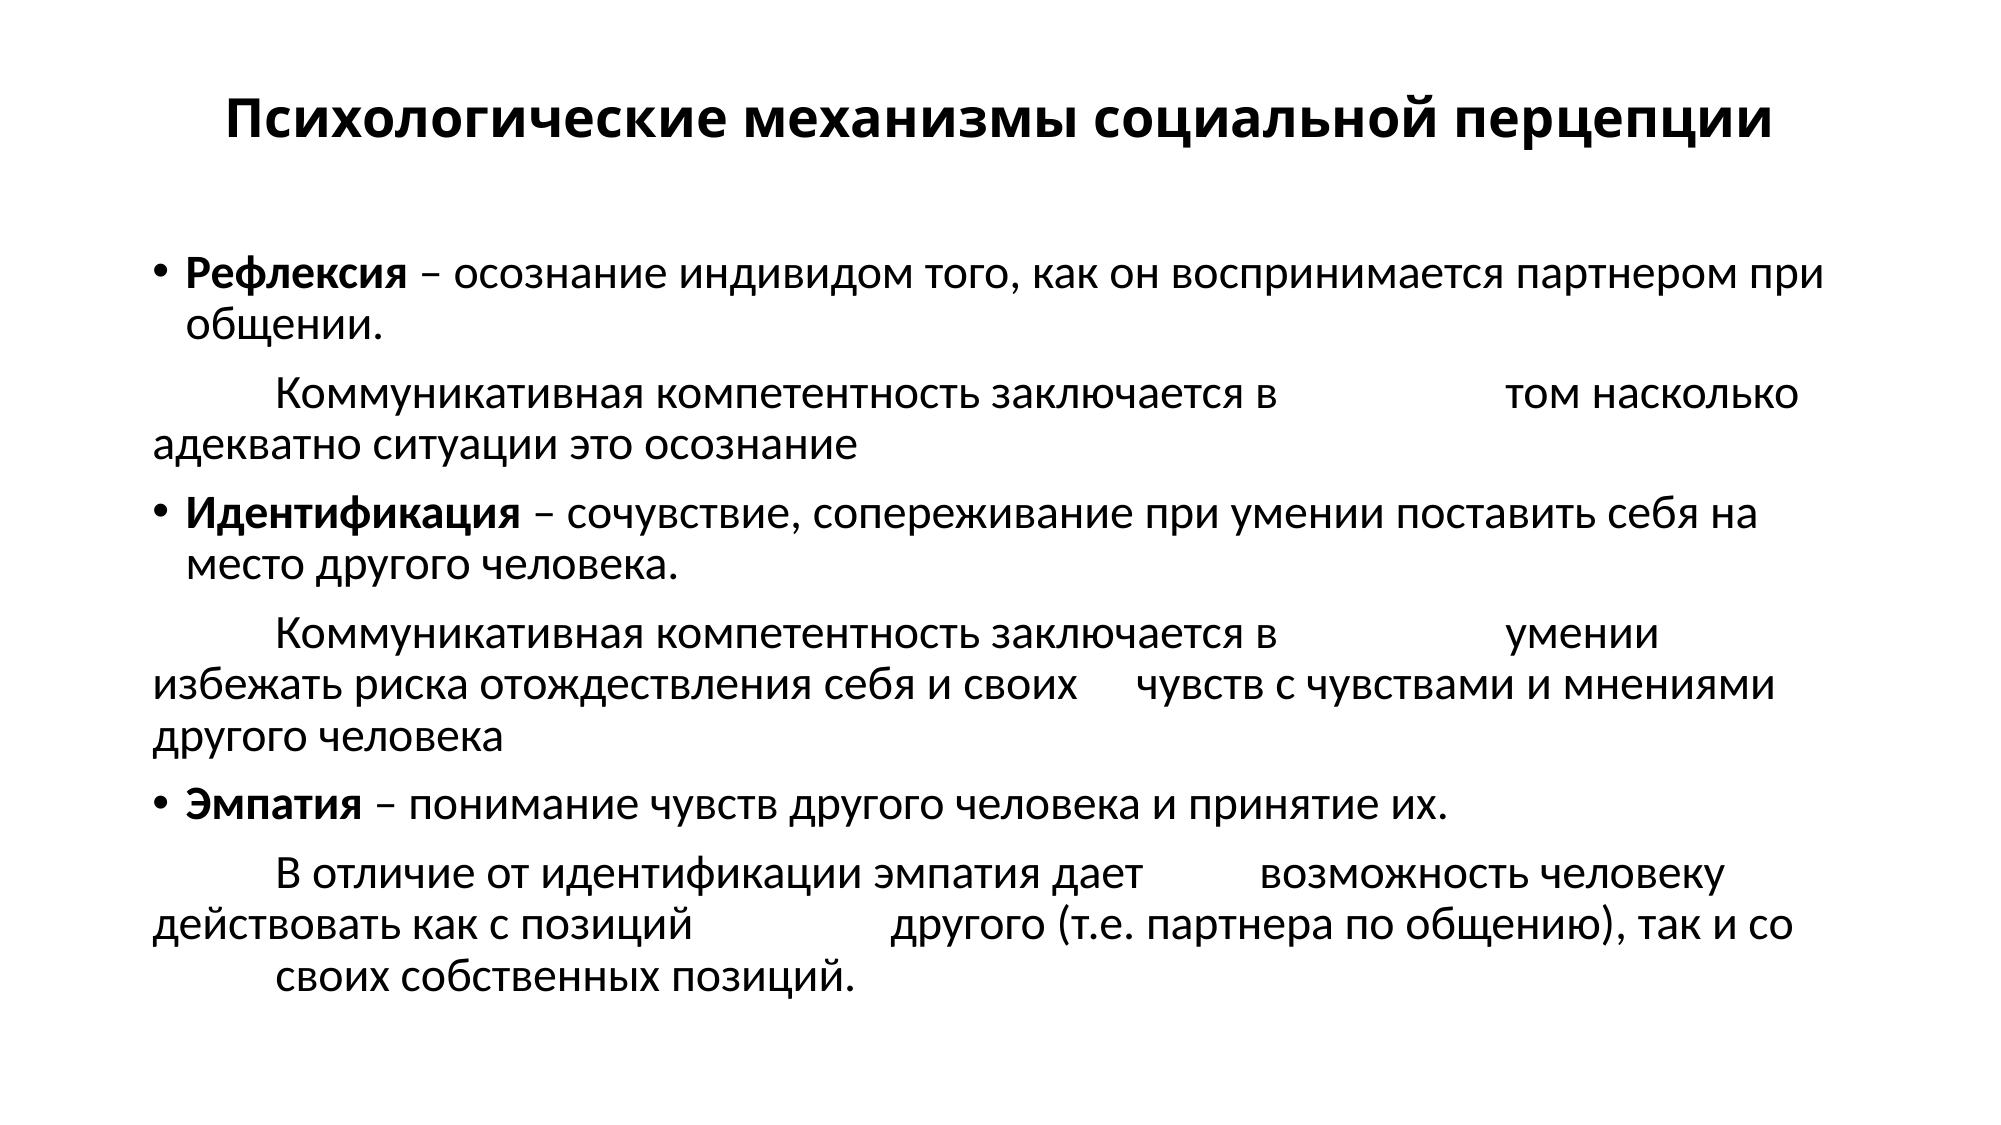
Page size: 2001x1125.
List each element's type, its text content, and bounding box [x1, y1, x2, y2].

list Рефлексия – осознание индивидом того, как он воспринимается партнером при общении. Коммуникативная компетентность заключается в том насколько адекватно ситуации это осознание Идентификация – сочувствие, сопереживание при умении поставить себя на место другого человека. Коммуникативная компетентность заключается в умении избежать риска отождествления себя и своих чувств с чувствами и мнениями другого человека Эмпатия – понимание чувств другого человека и принятие их. В отличие от идентификации эмпатия дает возможность человеку действовать как с позиций другого (т.е. партнера по общению), так и со своих собственных позиций. [137, 239, 1863, 1014]
title Психологические механизмы социальной перцепции [137, 59, 1863, 182]
